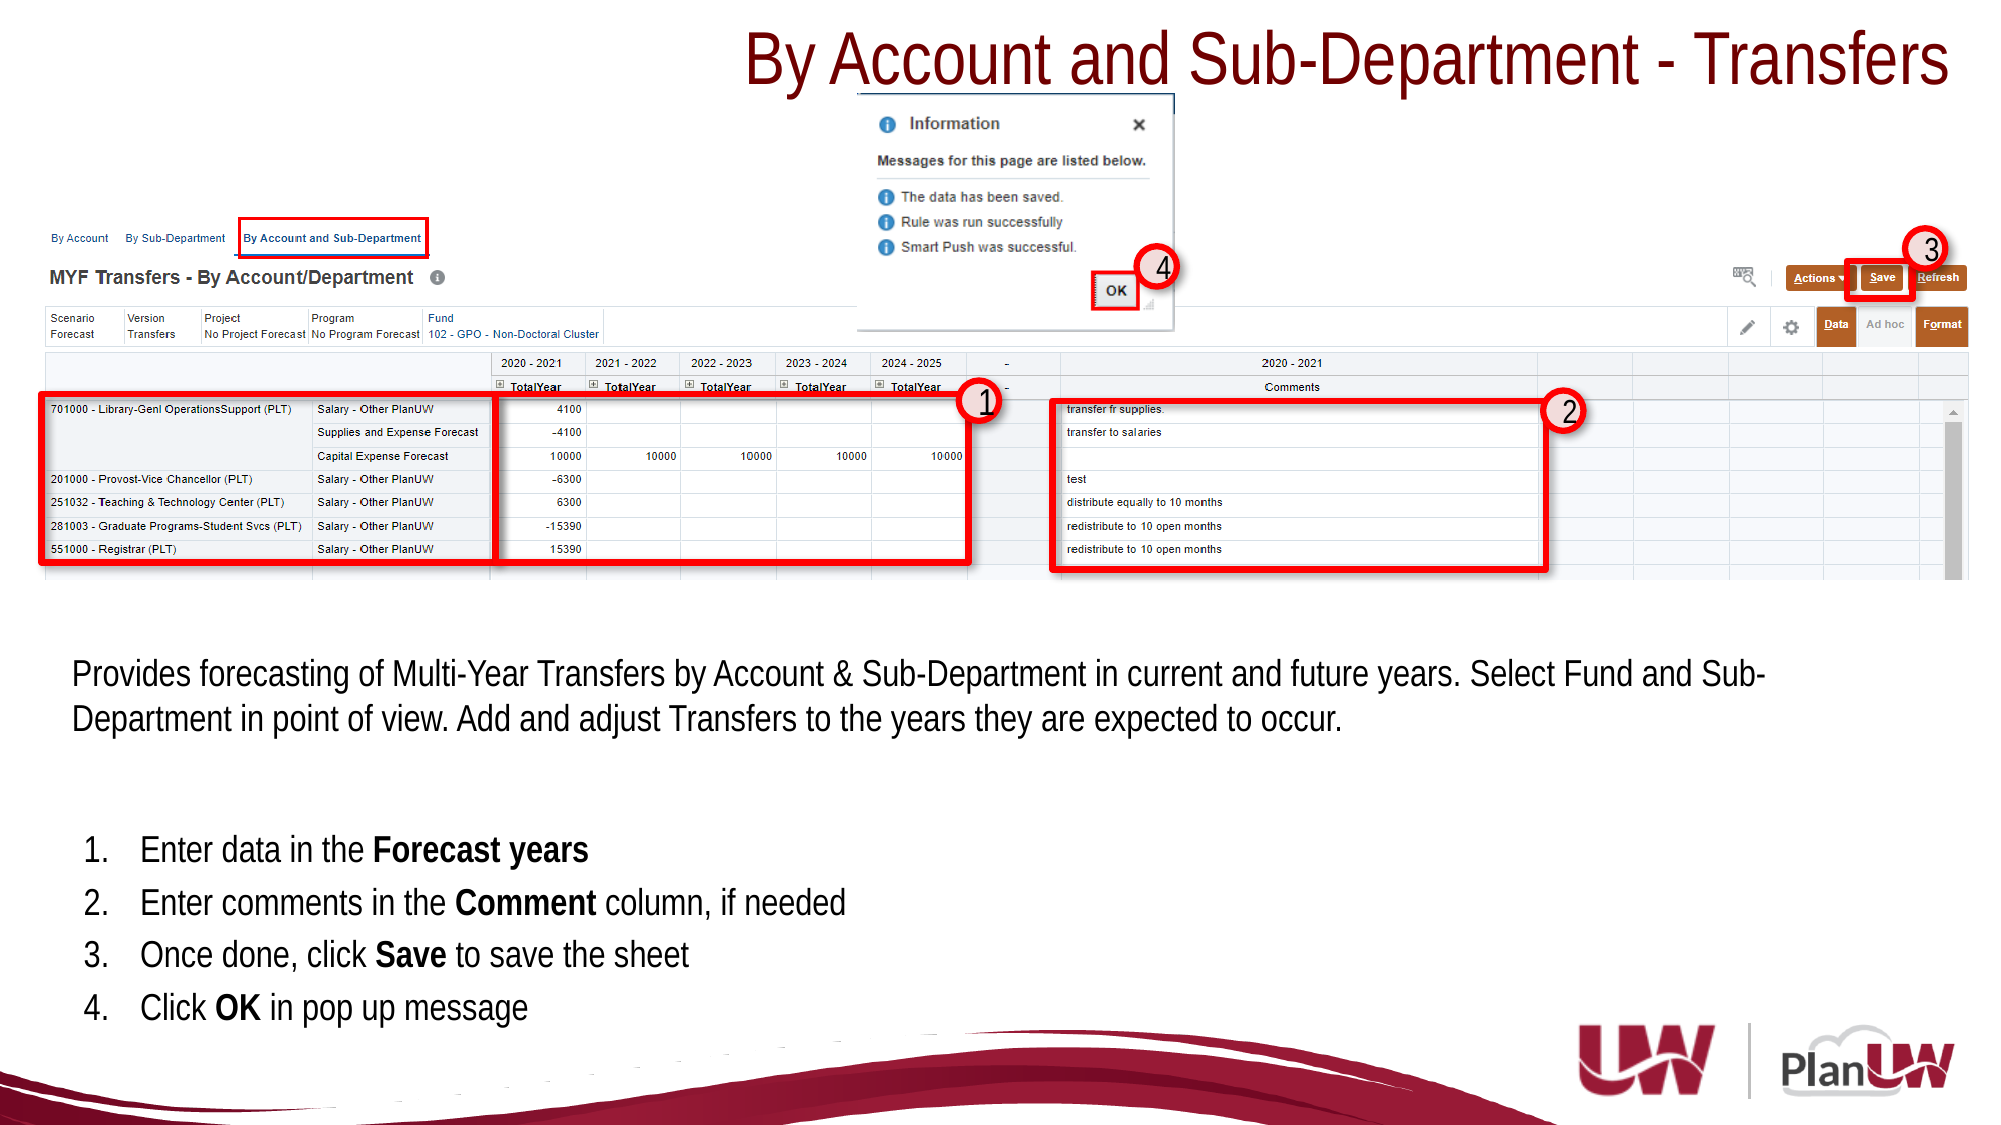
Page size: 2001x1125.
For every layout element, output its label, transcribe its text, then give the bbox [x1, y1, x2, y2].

text_box Provides forecasting of Multi-Year Transfers by Account & Sub-Department in current and future years. Select Fund and Sub-Department in point of view. Add and adjust Transfers to the years they are expected to occur. [57, 641, 1913, 747]
picture [0, 988, 1723, 1125]
picture [1768, 1010, 1961, 1103]
picture [38, 93, 1979, 580]
text_box By Account and Sub-Department - Transfers [262, 9, 1967, 100]
text_box Enter data in the Forecast years Enter comments in the Comment column, if needed Once done, click Save to save the sheet Click OK in pop up message [68, 817, 1294, 1035]
